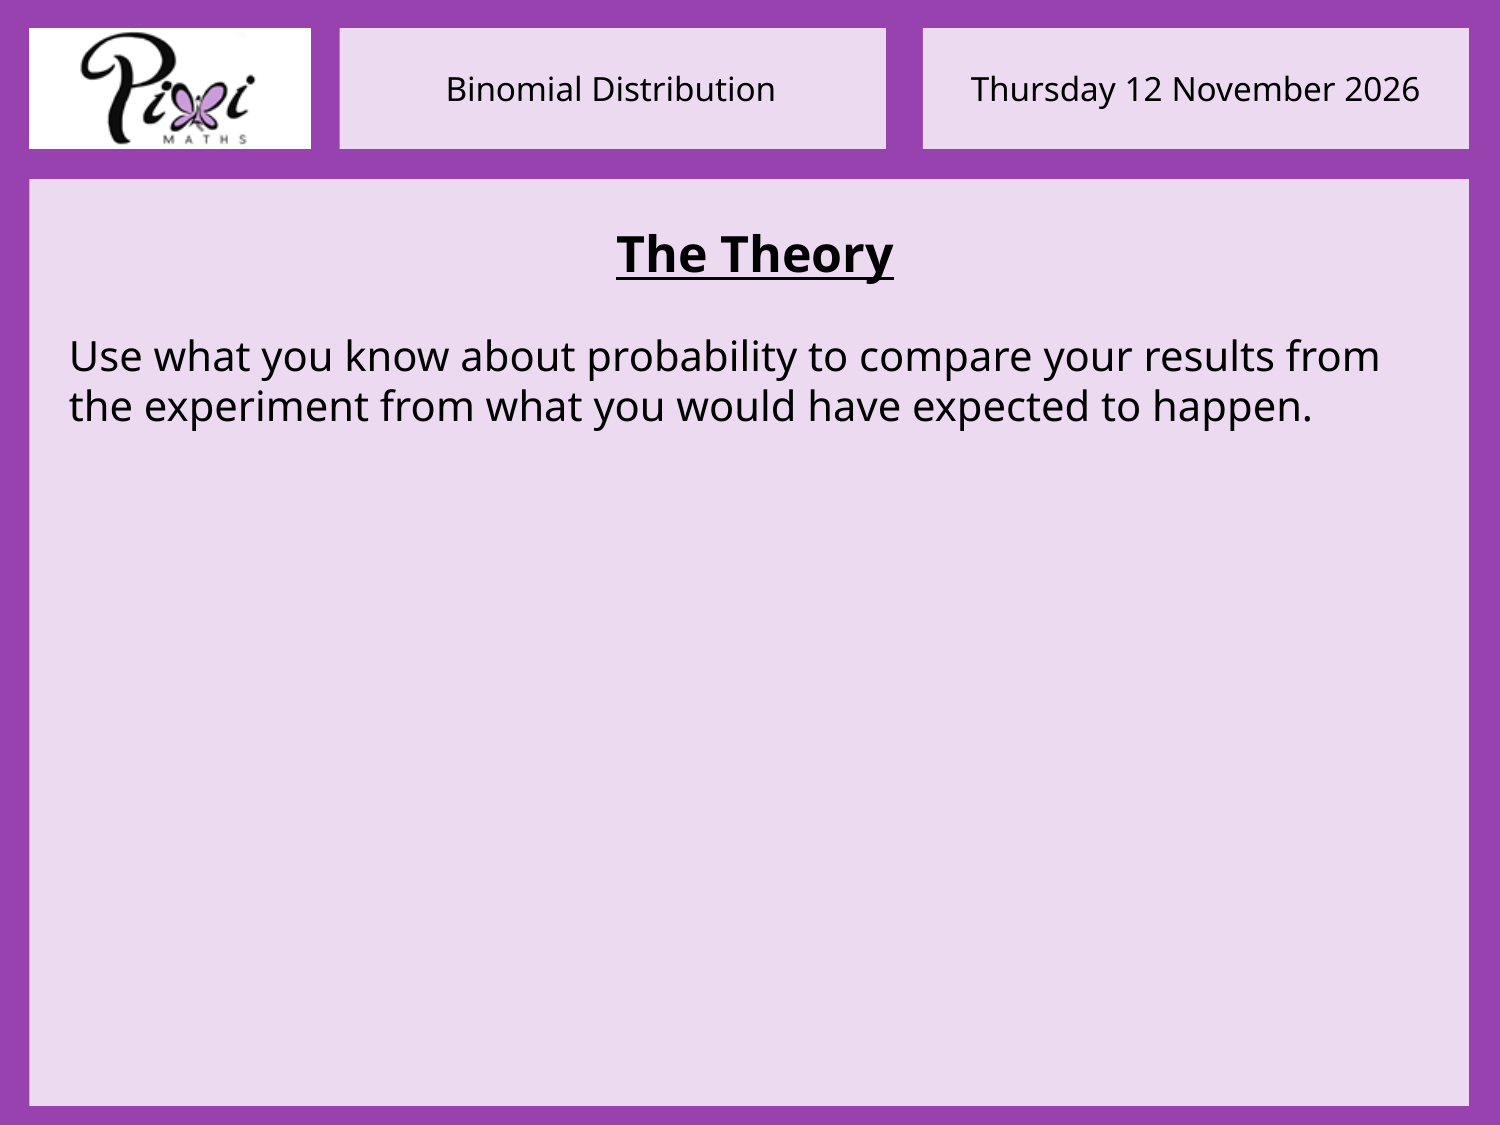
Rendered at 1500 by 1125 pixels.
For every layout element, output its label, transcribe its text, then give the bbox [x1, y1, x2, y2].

text_box The Theory [99, 215, 1412, 291]
text_box Use what you know about probability to compare your results from the experiment from what you would have expected to happen. [54, 322, 1449, 438]
picture [0, 0, 1500, 1125]
